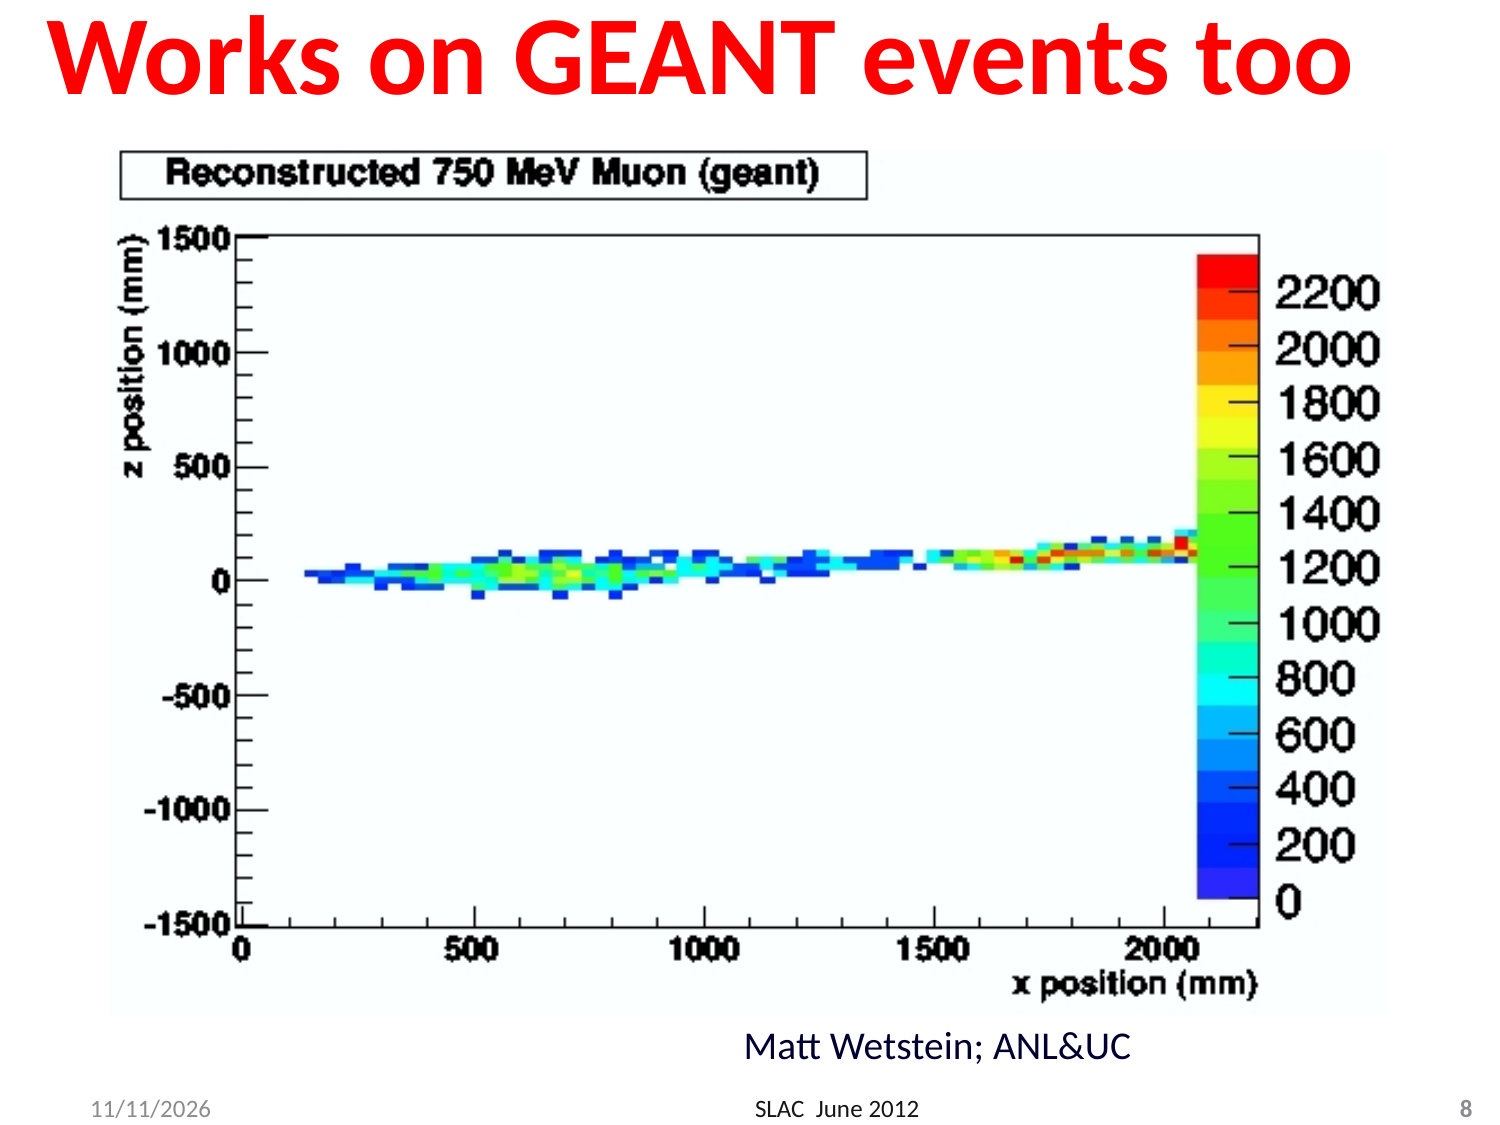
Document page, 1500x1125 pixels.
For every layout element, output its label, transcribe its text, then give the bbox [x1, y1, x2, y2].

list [109, 149, 1387, 1015]
text_box Works on GEANT events too [31, 0, 1396, 125]
slide_number 8 [1137, 1077, 1488, 1125]
footer SLAC June 2012 [600, 1077, 1075, 1125]
title Matt Wetstein; ANL&UC [350, 1012, 1500, 1075]
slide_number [75, 1077, 425, 1125]
